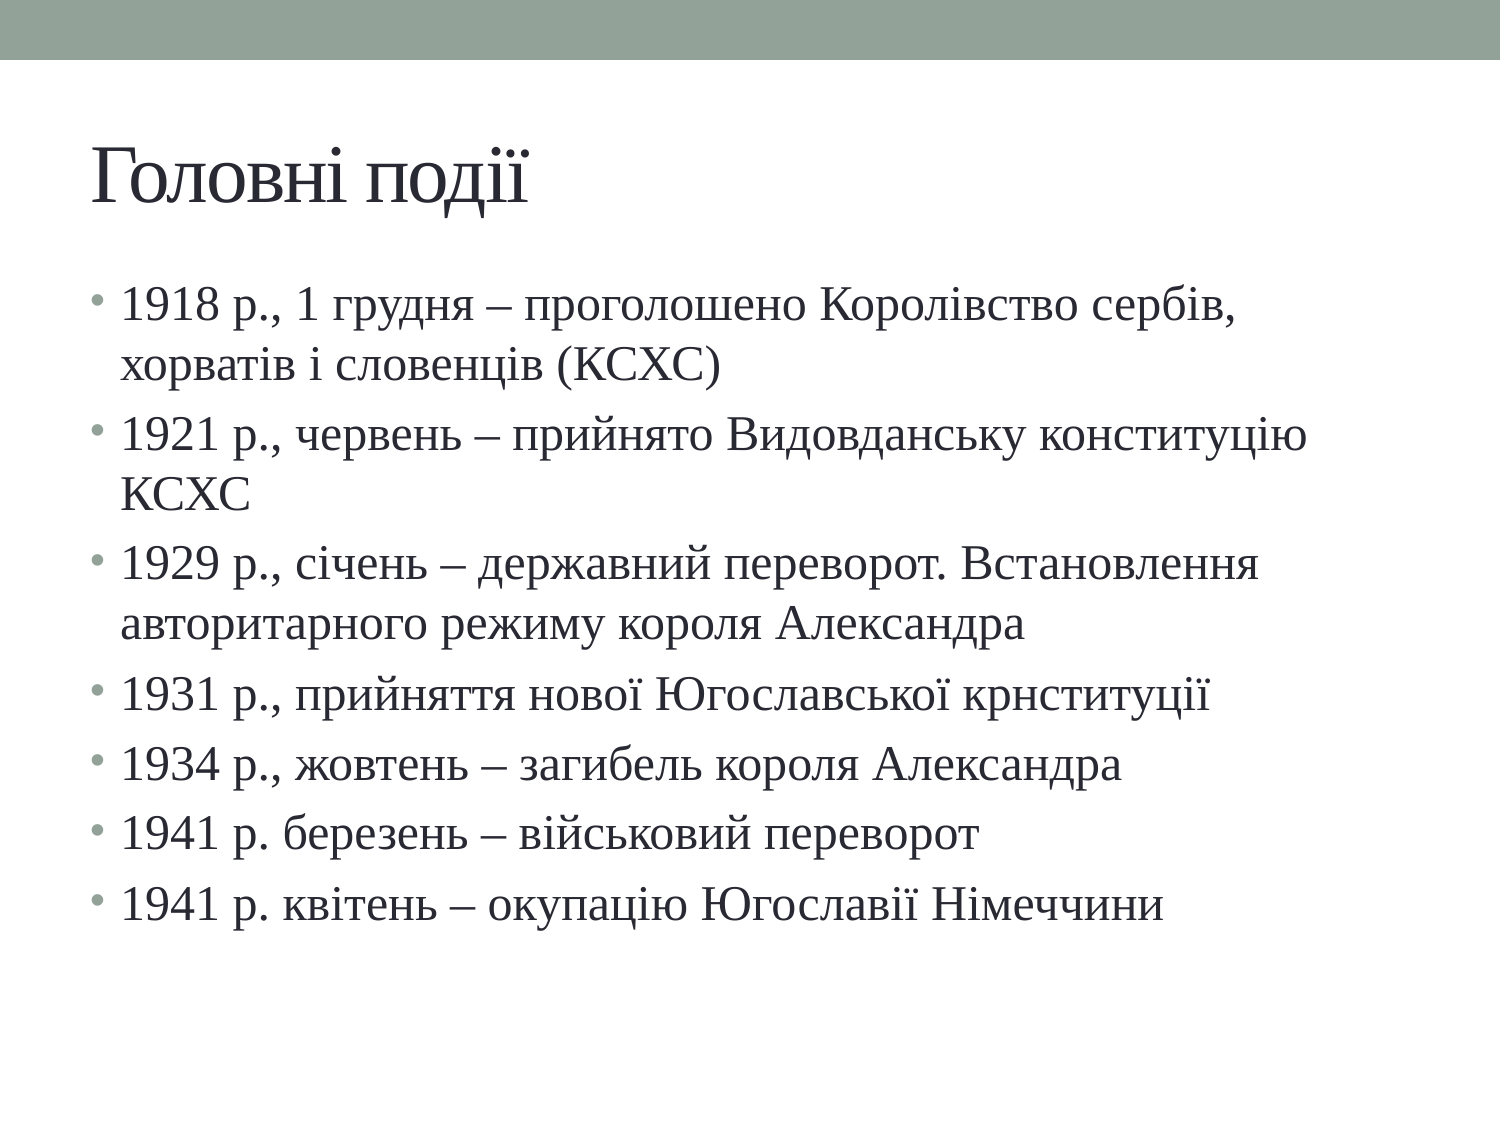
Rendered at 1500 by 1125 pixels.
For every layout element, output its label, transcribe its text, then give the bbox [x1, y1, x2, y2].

list 1918 р., 1 грудня – проголошено Королівство сербів, хорватів і словенців (КСХС) 1921 р., червень – прийнято Видовданську конституцію КСХС 1929 р., січень – державний переворот. Встановлення авторитарного режиму короля Александра 1931 р., прийняття нової Югославської крнституції 1934 р., жовтень – загибель короля Александра 1941 р. березень – військовий переворот 1941 р. квітень – окупацію Югославії Німеччини [75, 262, 1425, 1063]
title Головні події [75, 87, 1425, 250]
